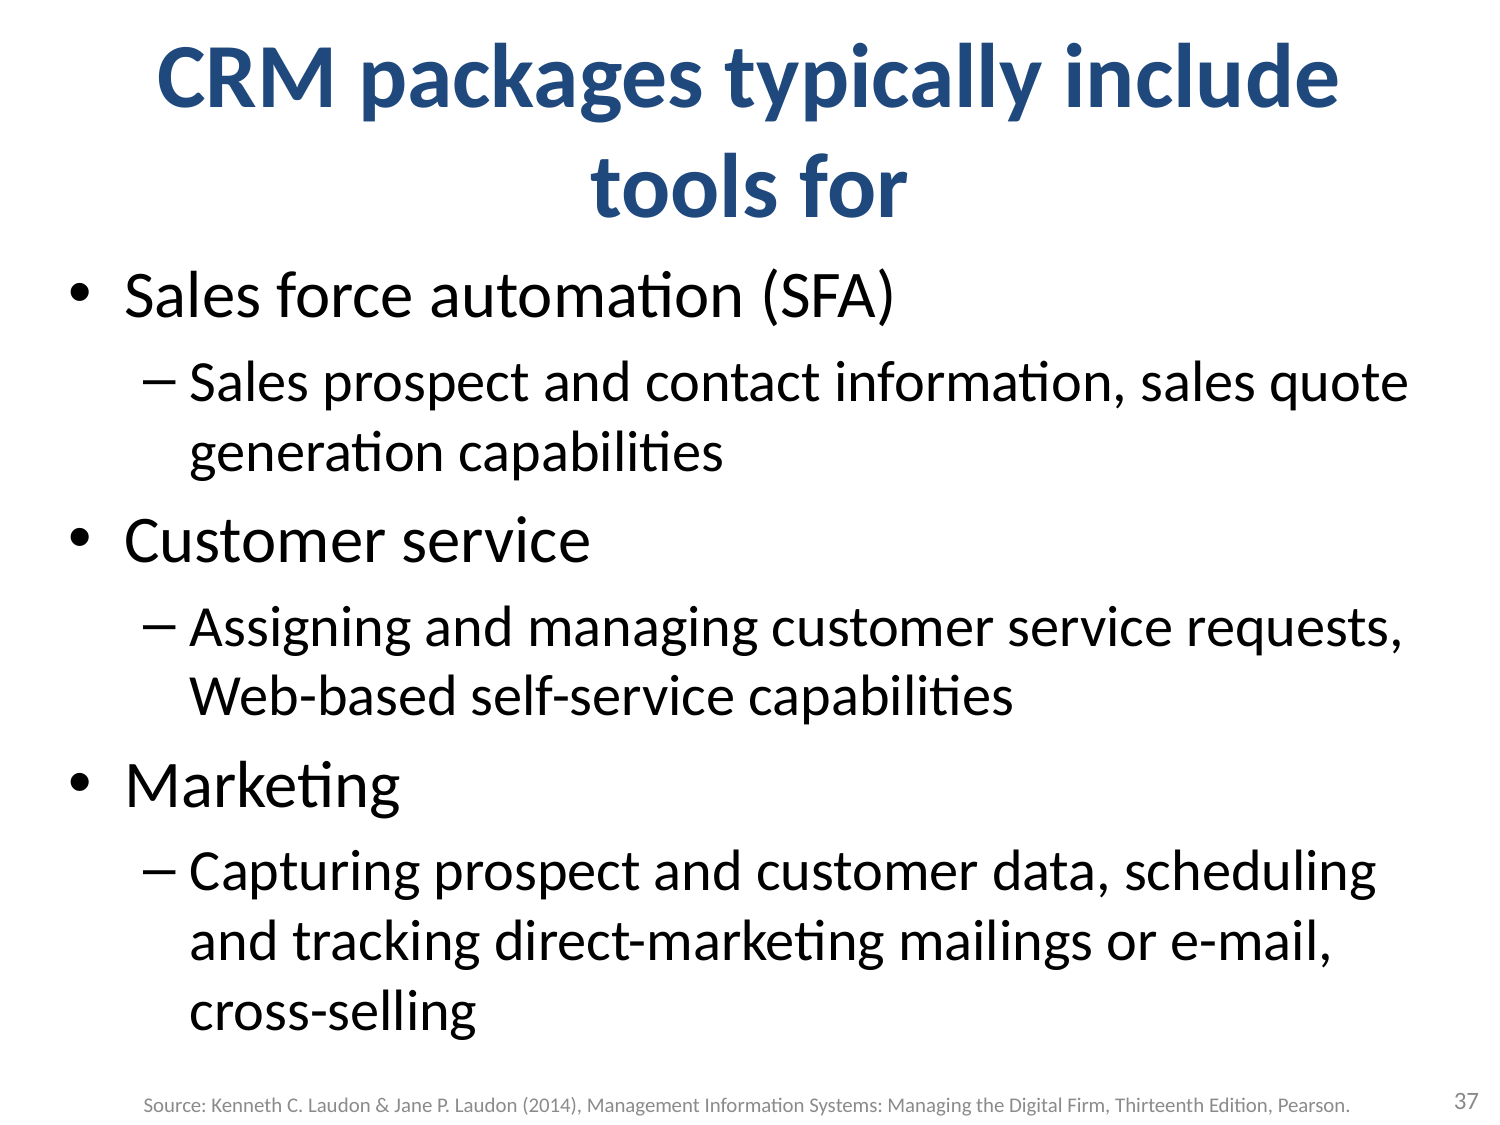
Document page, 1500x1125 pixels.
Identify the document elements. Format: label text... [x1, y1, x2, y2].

title CRM packages typically include tools for [75, 32, 1425, 220]
list Sales force automation (SFA) Sales prospect and contact information, sales quote generation capabilities Customer service Assigning and managing customer service requests, Web-based self-service capabilities Marketing Capturing prospect and customer data, scheduling and tracking direct-marketing mailings or e-mail, cross-selling [53, 243, 1459, 1059]
footer Source: Kenneth C. Laudon & Jane P. Laudon (2014), Management Information Systems: Managing the Digital Firm, Thirteenth Edition, Pearson. [106, 1082, 1394, 1125]
slide_number 37 [1144, 1069, 1495, 1125]
